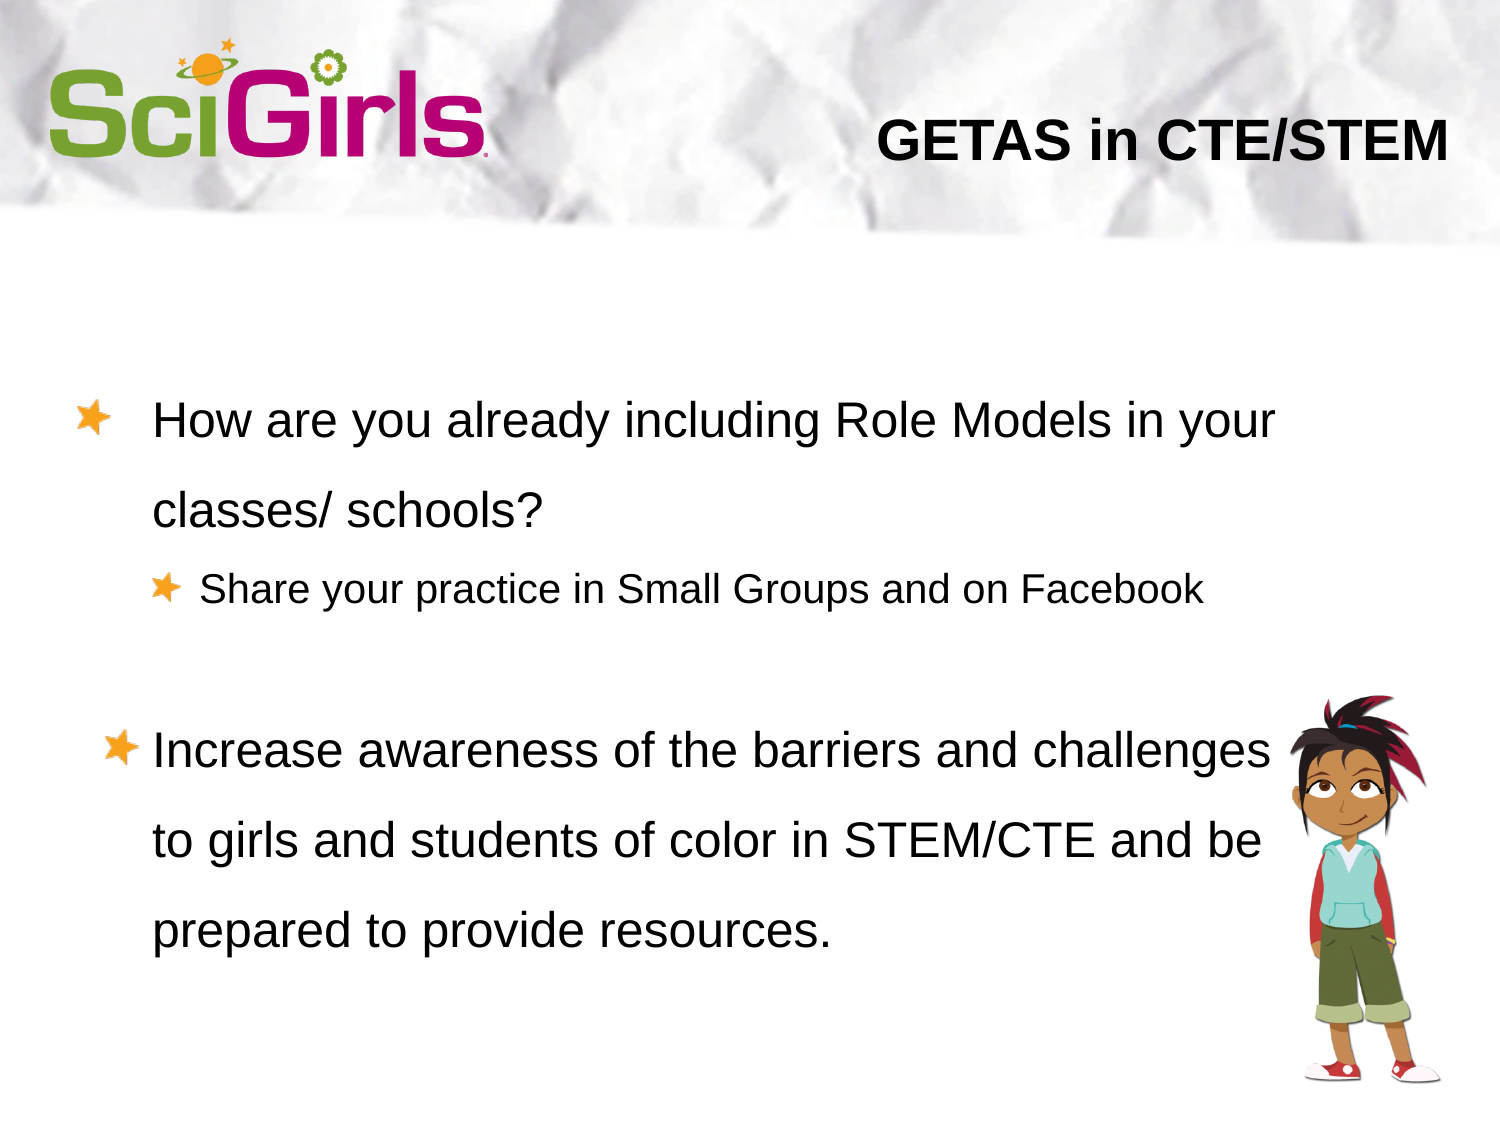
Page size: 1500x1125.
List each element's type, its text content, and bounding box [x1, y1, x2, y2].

picture [77, 399, 111, 435]
text_box How are you already including Role Models in your classes/ schools? Share your practice in Small Groups and on Facebook Increase awareness of the barriers and challenges to girls and students of color in STEM/CTE and be prepared to provide resources. [62, 349, 1338, 1040]
picture [0, 0, 1500, 271]
picture [105, 729, 139, 765]
picture [152, 572, 181, 602]
picture [1262, 674, 1466, 1101]
